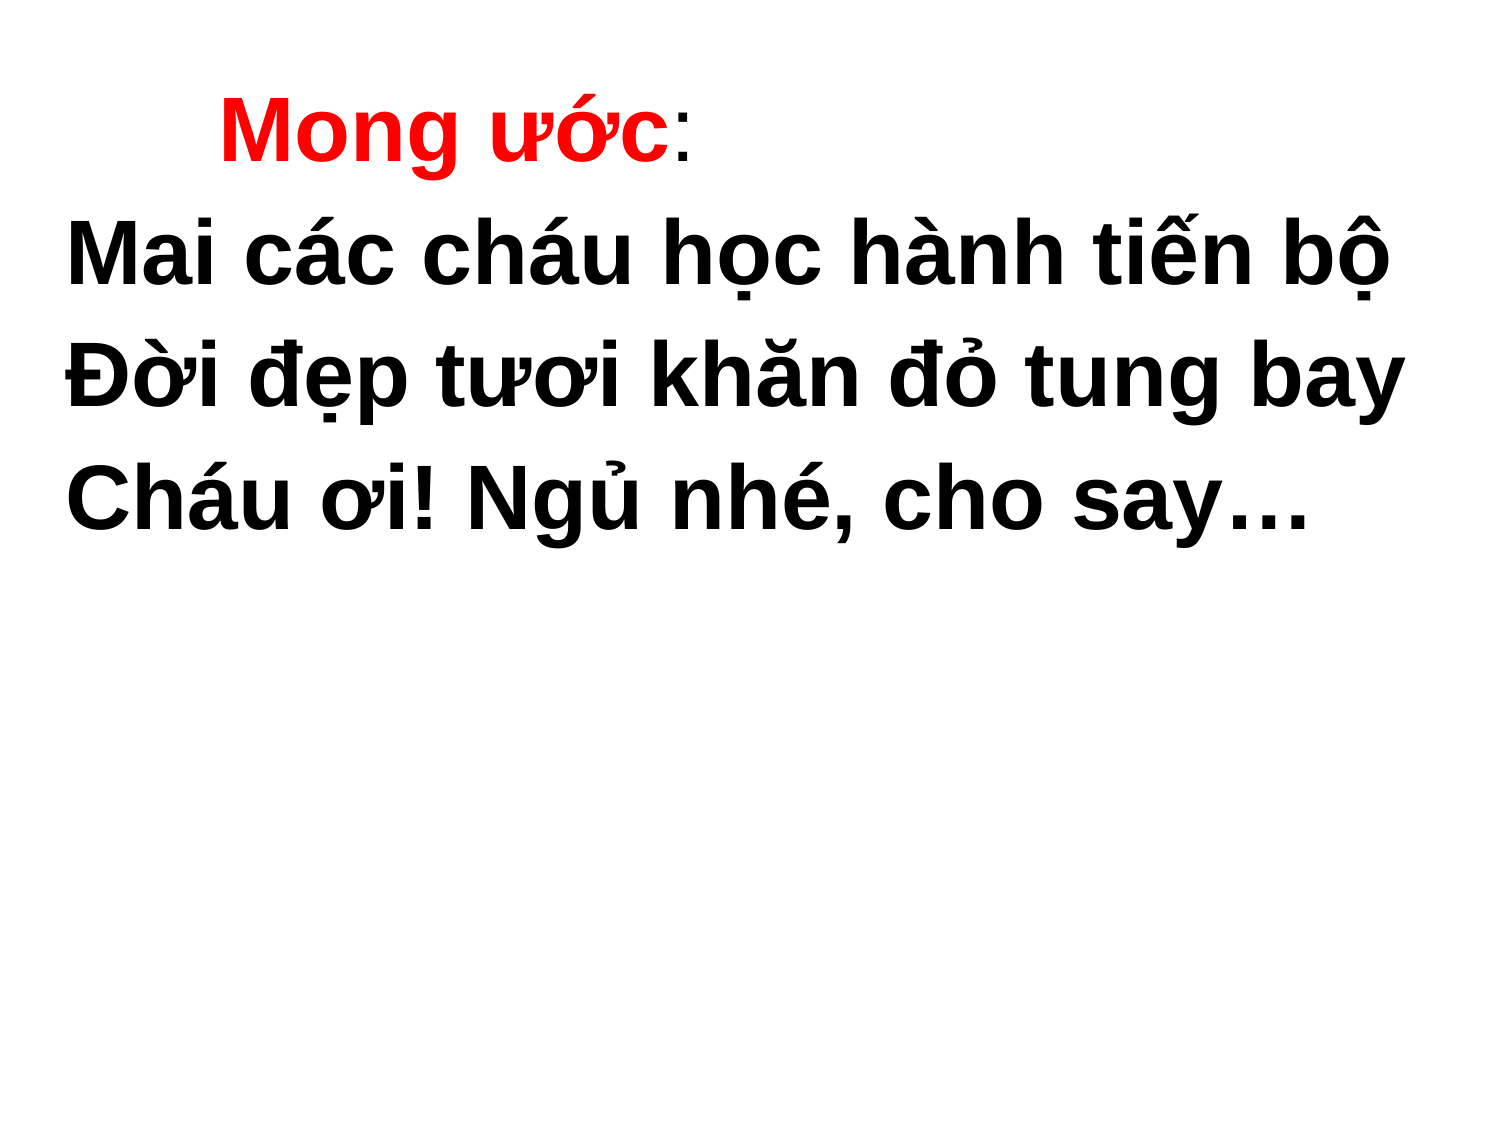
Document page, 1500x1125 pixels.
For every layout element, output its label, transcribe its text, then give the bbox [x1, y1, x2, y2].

list Mong ước: Mai các cháu học hành tiến bộ Đời đẹp tươi khăn đỏ tung bay Cháu ơi! Ngủ nhé, cho say… [50, 62, 1500, 700]
